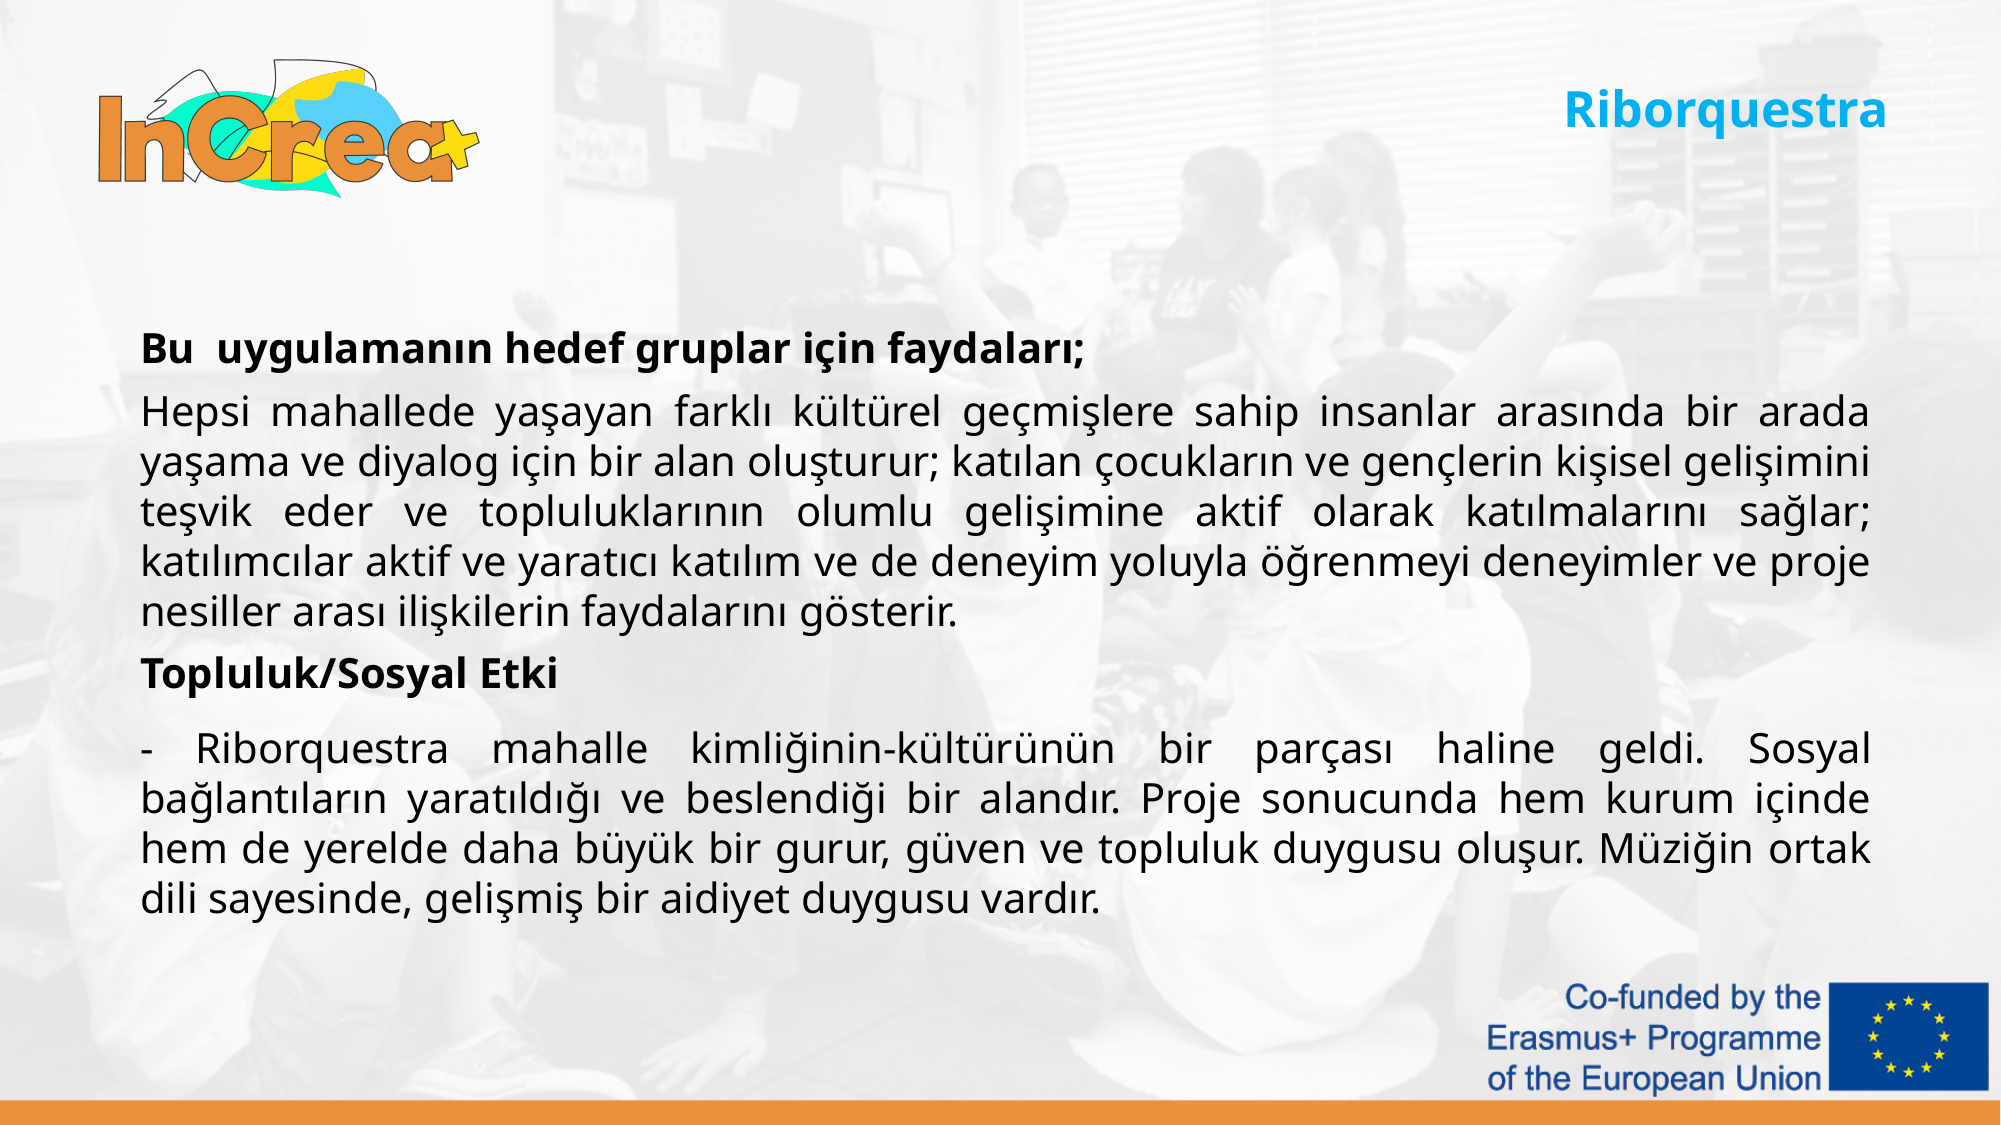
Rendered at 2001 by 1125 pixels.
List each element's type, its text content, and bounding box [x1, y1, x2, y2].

picture [93, 52, 482, 203]
picture [1472, 979, 2000, 1101]
text_box Bu uygulamanın hedef gruplar için faydaları; Hepsi mahallede yaşayan farklı kültürel geçmişlere sahip insanlar arasında bir arada yaşama ve diyalog için bir alan oluşturur; katılan çocukların ve gençlerin kişisel gelişimini teşvik eder ve topluluklarının olumlu gelişimine aktif olarak katılmalarını sağlar; katılımcılar aktif ve yaratıcı katılım ve de deneyim yoluyla öğrenmeyi deneyimler ve proje nesiller arası ilişkilerin faydalarını gösterir. Topluluk/Sosyal Etki - Riborquestra mahalle kimliğinin-kültürünün bir parçası haline geldi. Sosyal bağlantıların yaratıldığı ve beslendiği bir alandır. Proje sonucunda hem kurum içinde hem de yerelde daha büyük bir gurur, güven ve topluluk duygusu oluşur. Müziğin ortak dili sayesinde, gelişmiş bir aidiyet duygusu vardır. [124, 314, 1888, 958]
text_box Riborquestra [478, 76, 1904, 215]
